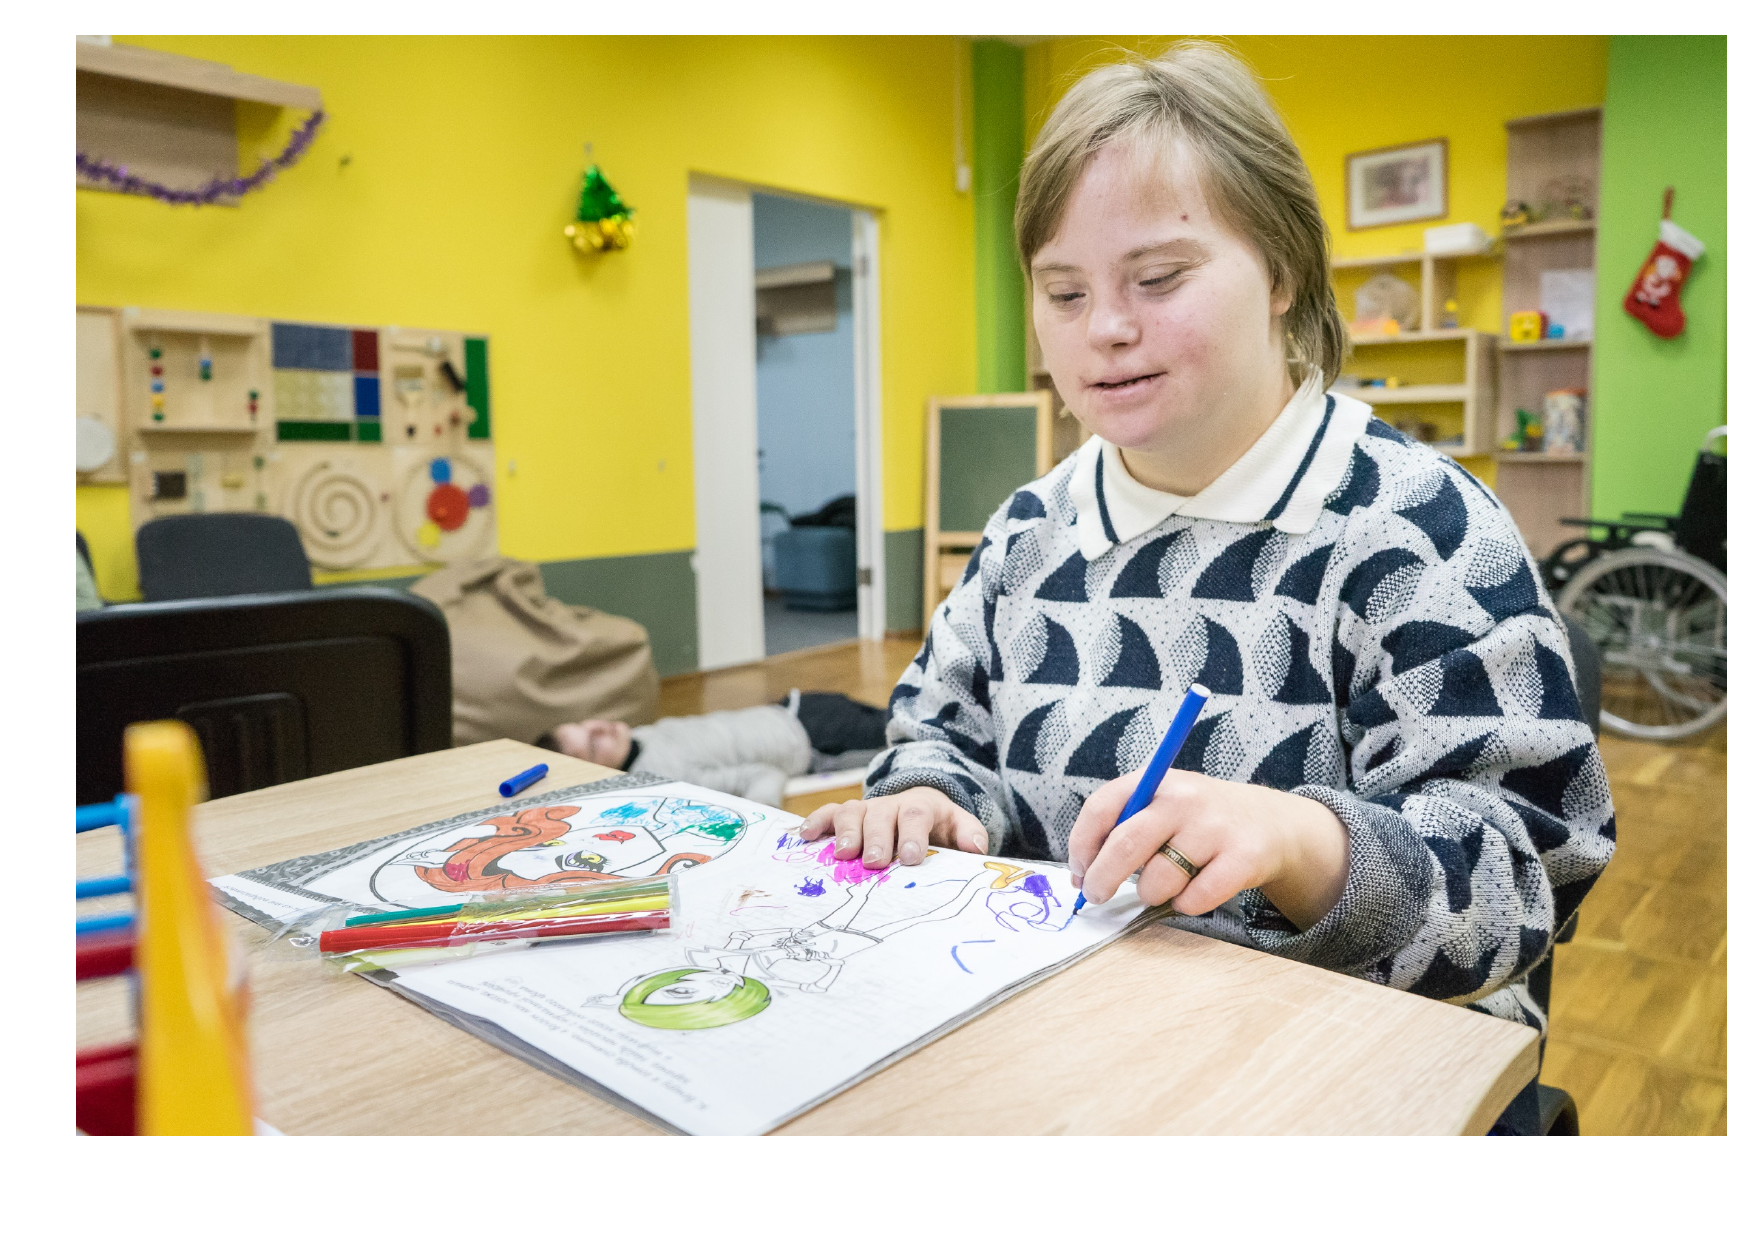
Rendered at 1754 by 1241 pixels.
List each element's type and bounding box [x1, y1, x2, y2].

picture [76, 35, 1728, 1136]
